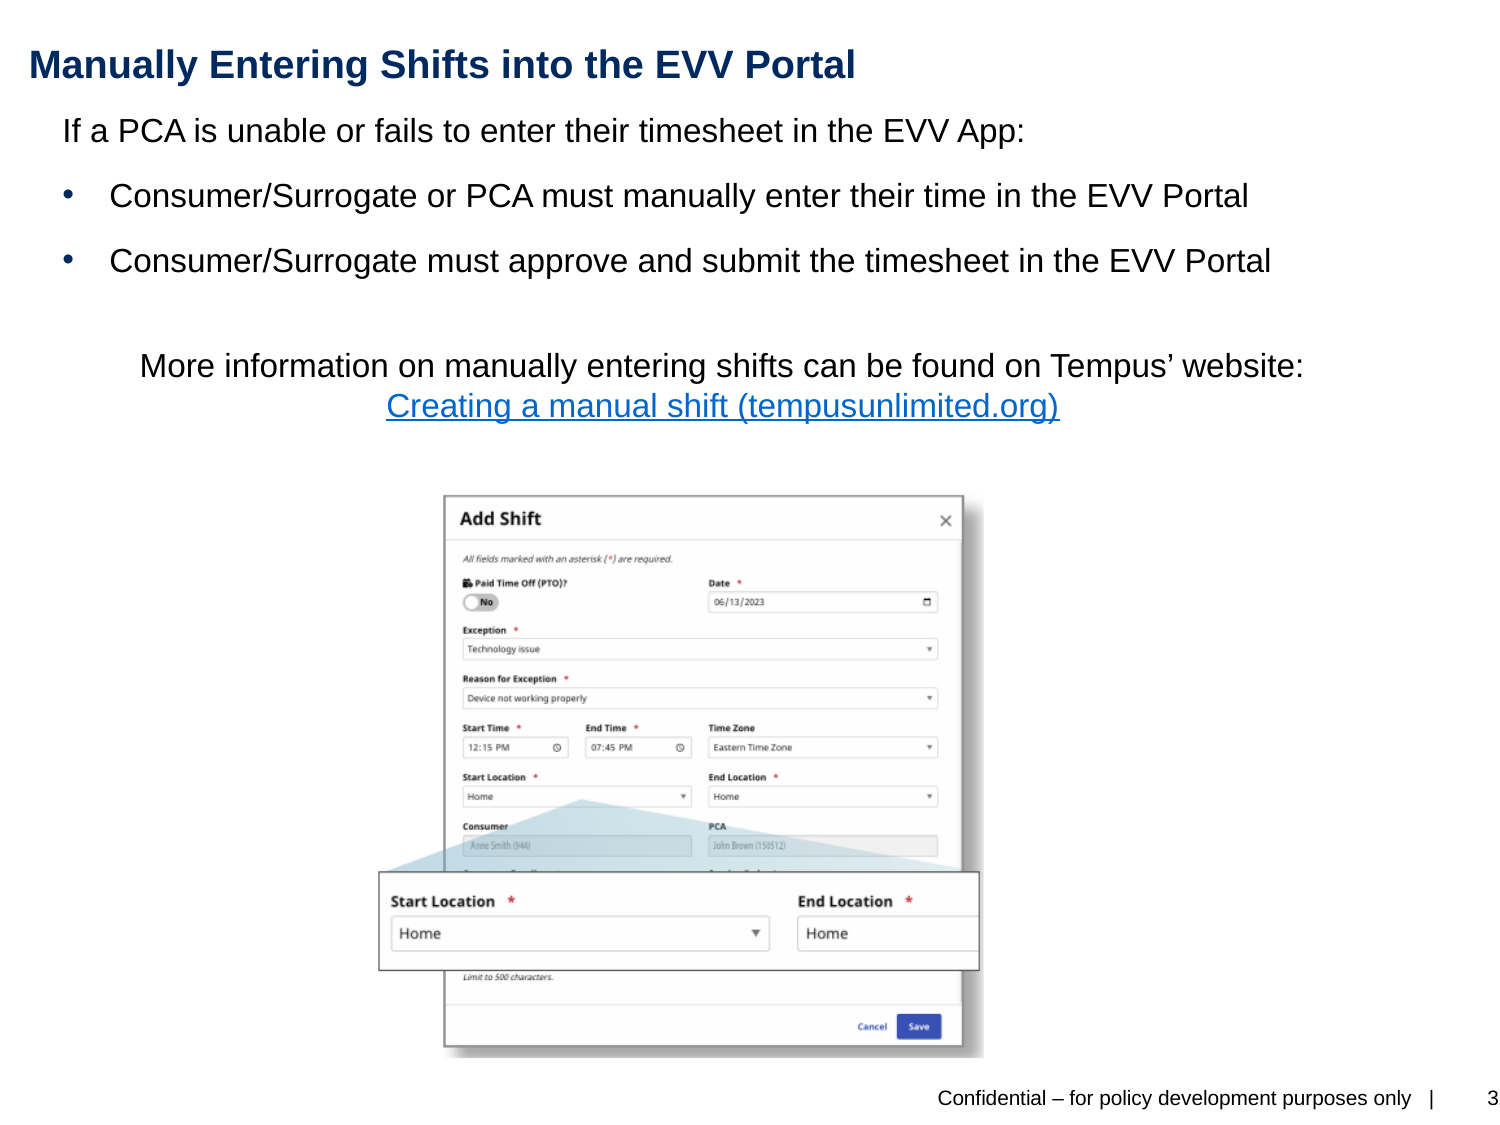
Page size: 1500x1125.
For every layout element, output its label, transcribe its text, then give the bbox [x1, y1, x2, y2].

list If a PCA is unable or fails to enter their timesheet in the EVV App: Consumer/Surrogate or PCA must manually enter their time in the EVV Portal Consumer/Surrogate must approve and submit the timesheet in the EVV Portal More information on manually entering shifts can be found on Tempus’ website: Creating a manual shift (tempusunlimited.org) [62, 108, 1384, 549]
title Manually Entering Shifts into the EVV Portal [28, 38, 1350, 87]
picture [372, 490, 993, 1076]
